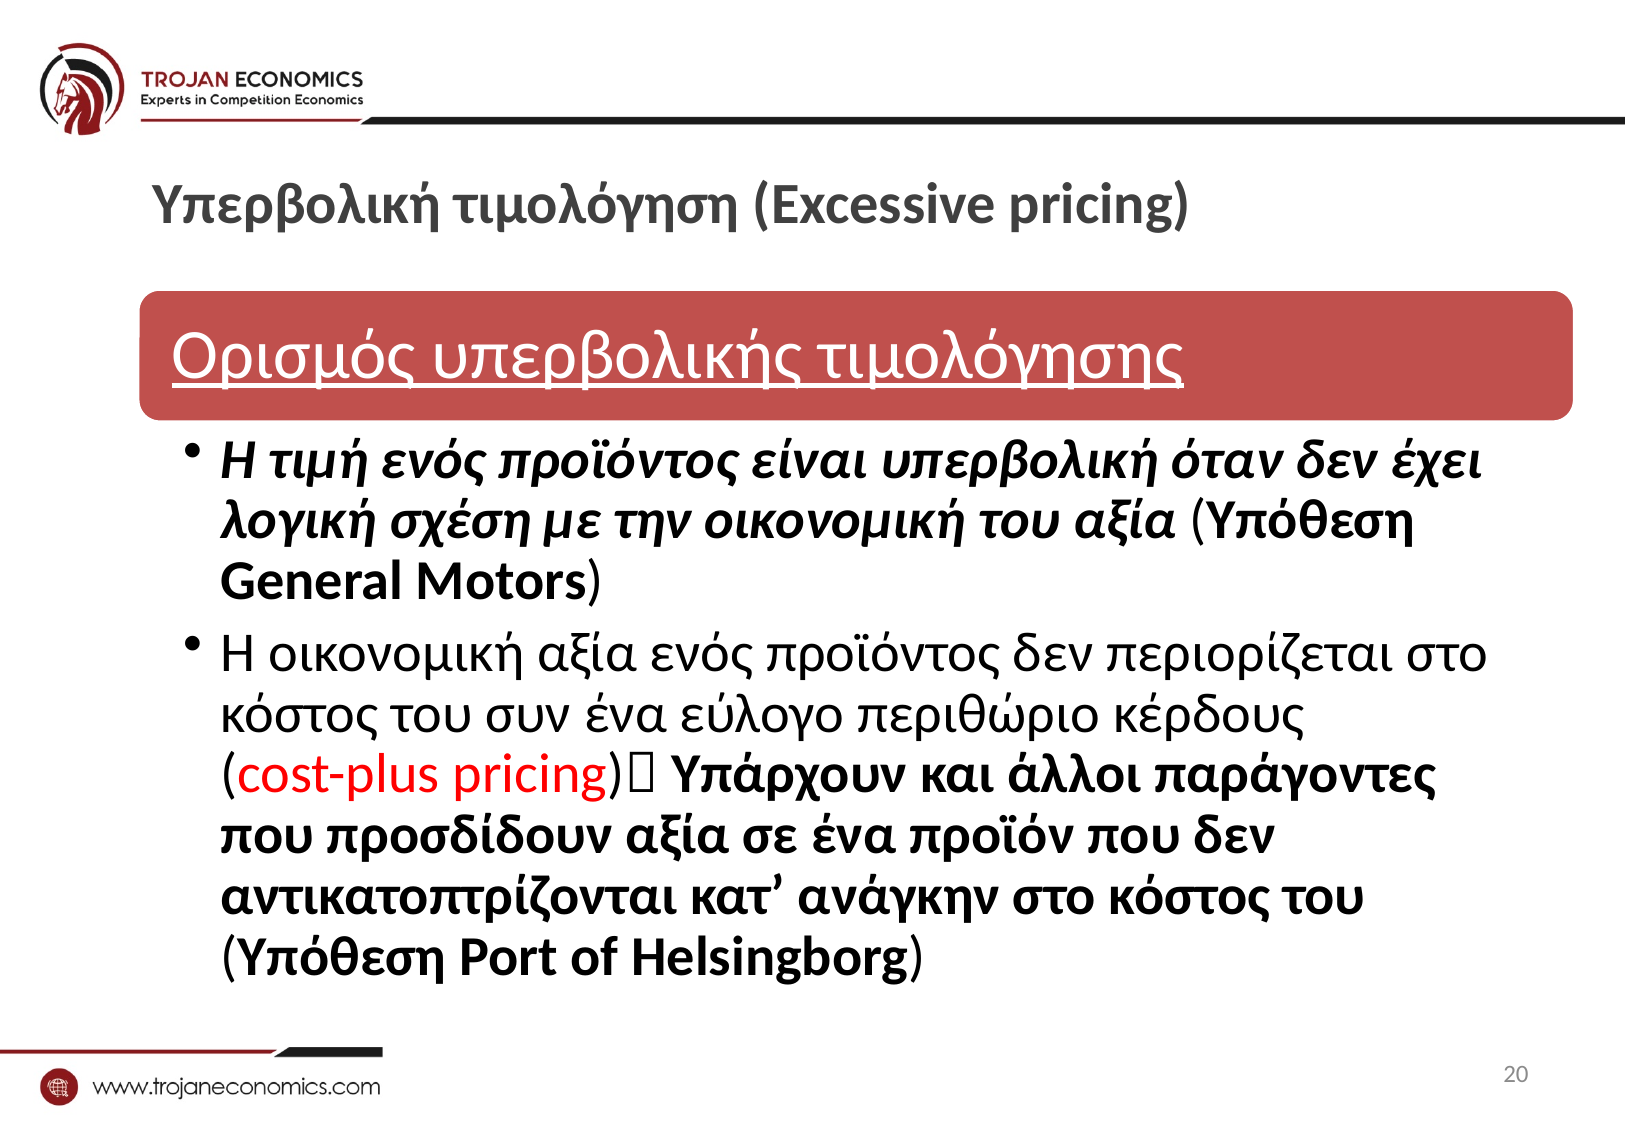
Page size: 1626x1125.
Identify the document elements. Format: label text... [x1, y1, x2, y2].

title Υπερβολική τιμολόγηση (Excessive pricing) [137, 128, 1575, 272]
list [137, 287, 1576, 1013]
picture [0, 0, 1625, 1125]
slide_number 20 [1164, 1042, 1544, 1103]
